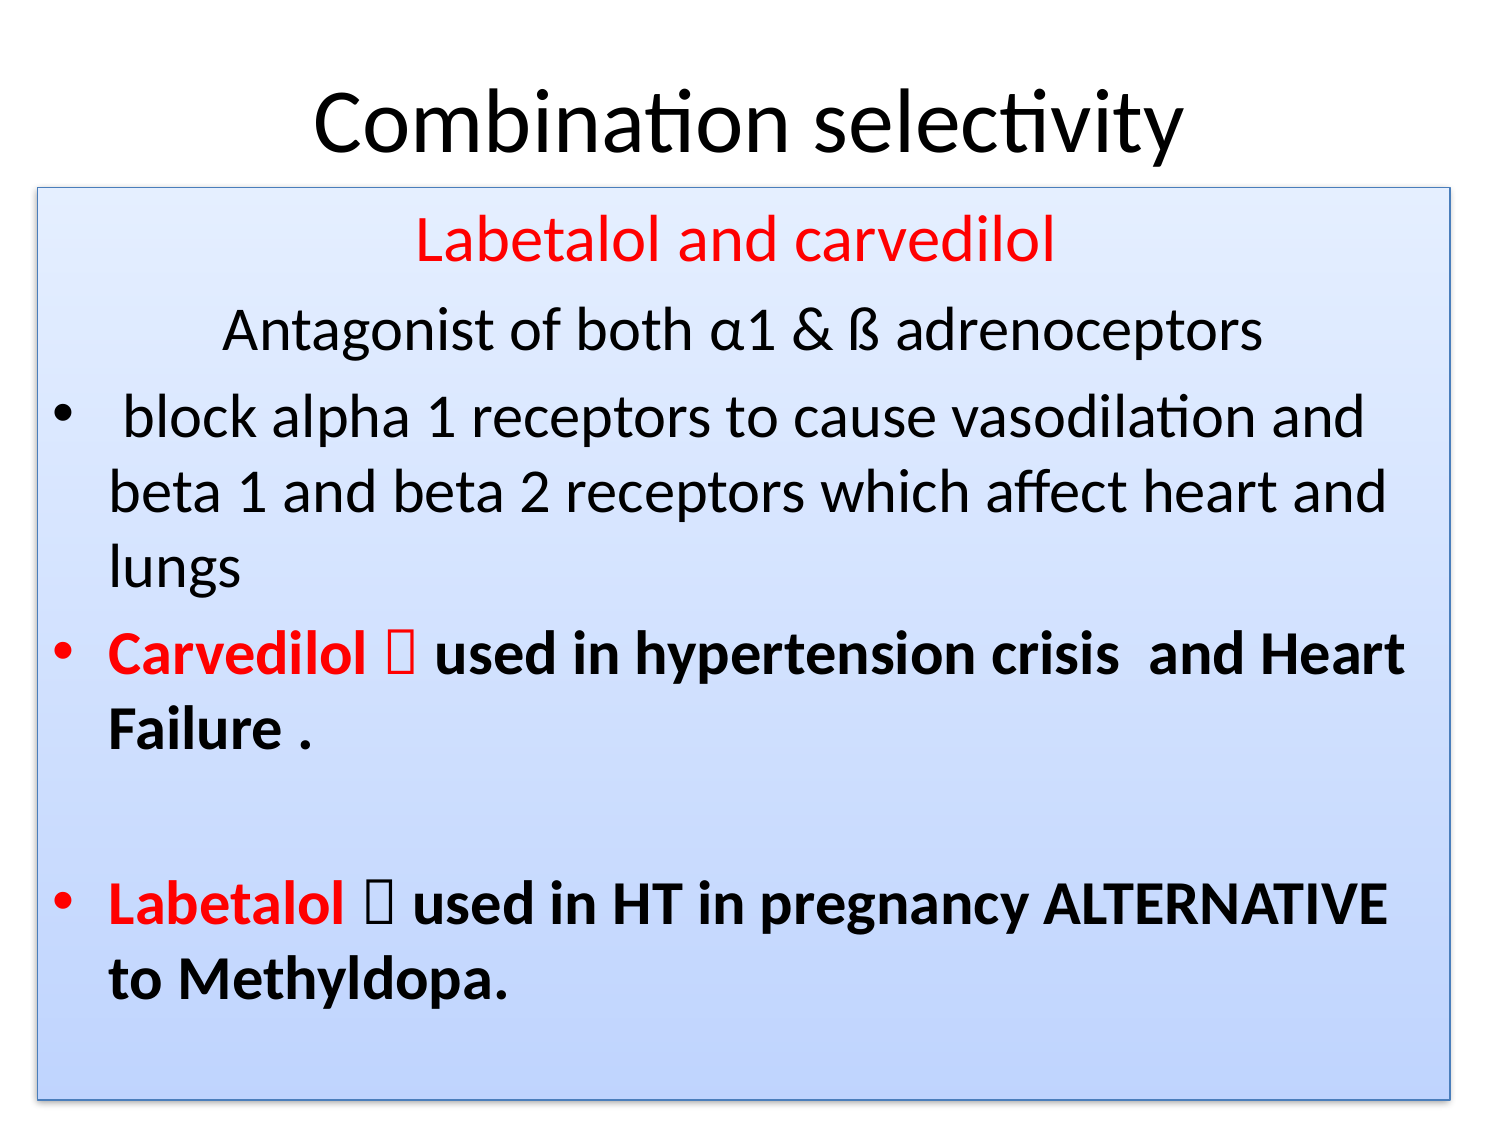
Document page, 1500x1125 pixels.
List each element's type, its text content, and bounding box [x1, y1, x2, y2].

title Combination selectivity [75, 45, 1425, 184]
list Labetalol and carvedilol Antagonist of both α1 & ß adrenoceptors block alpha 1 receptors to cause vasodilation and beta 1 and beta 2 receptors which affect heart and lungs Carvedilol  used in hypertension crisis and Heart Failure . Labetalol  used in HT in pregnancy ALTERNATIVE to Methyldopa. [37, 187, 1451, 1101]
